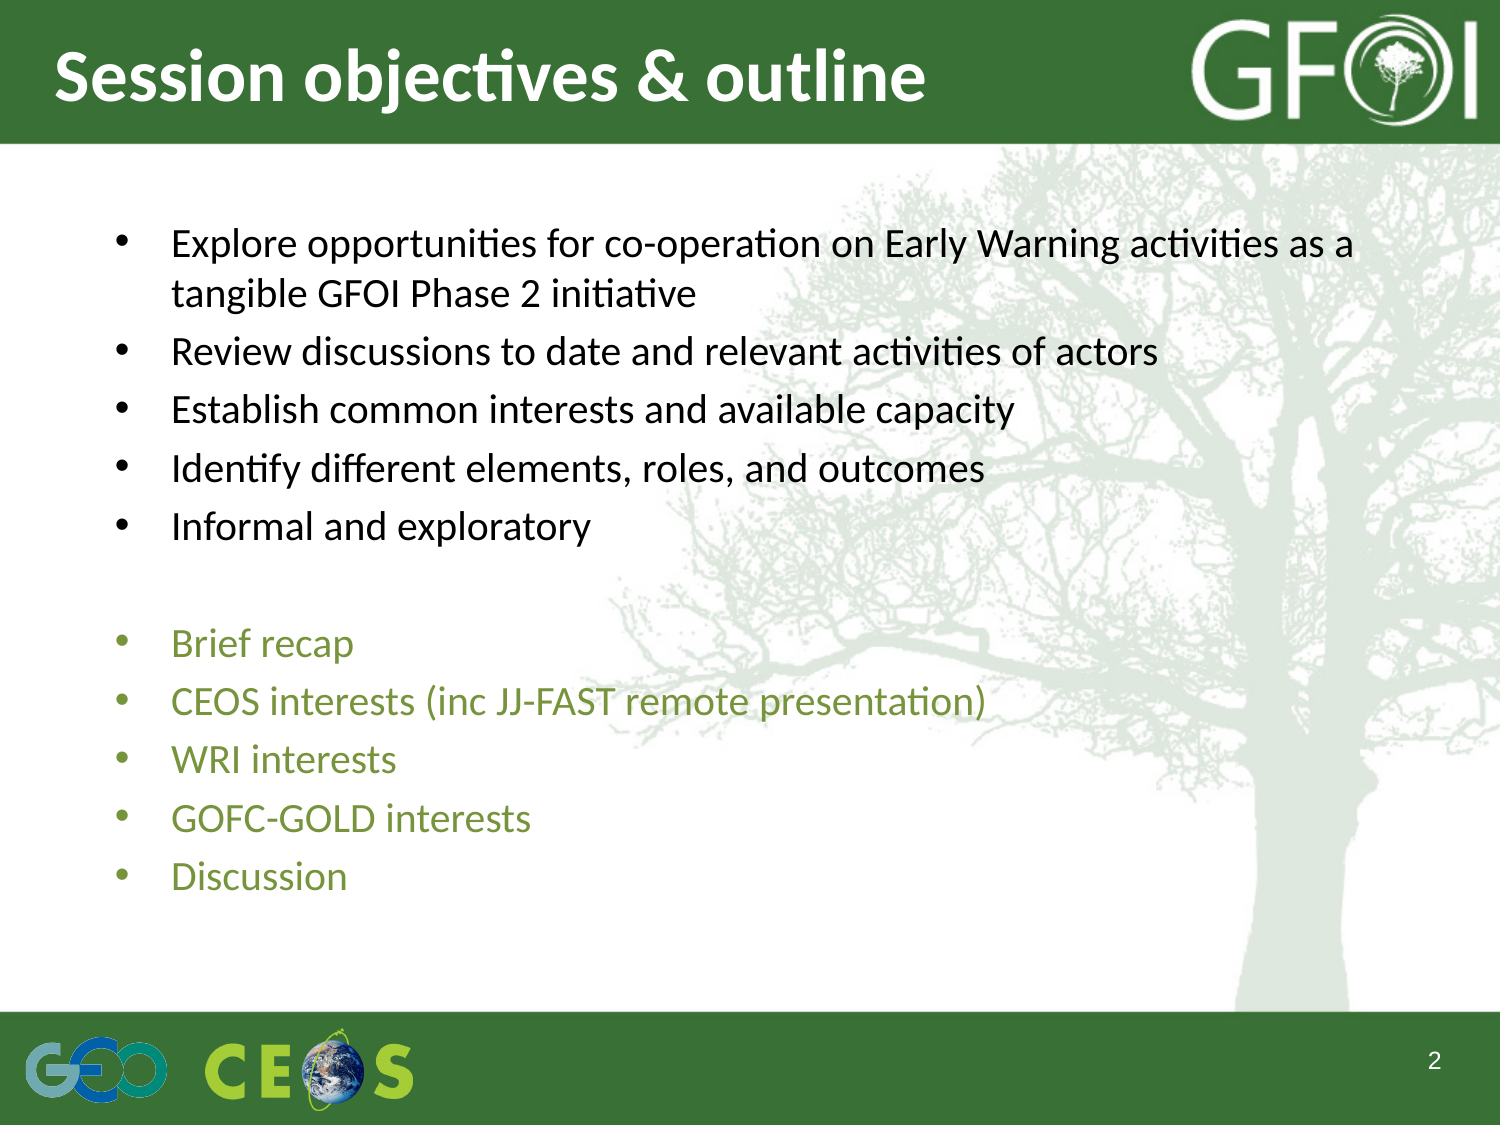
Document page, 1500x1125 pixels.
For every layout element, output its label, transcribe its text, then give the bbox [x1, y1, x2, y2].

slide_number 2 [1392, 1037, 1477, 1098]
title Session objectives & outline [23, 19, 1145, 175]
picture [0, 0, 1500, 1125]
list Explore opportunities for co-operation on Early Warning activities as a tangible GFOI Phase 2 initiative Review discussions to date and relevant activities of actors Establish common interests and available capacity Identify different elements, roles, and outcomes Informal and exploratory Brief recap CEOS interests (inc JJ-FAST remote presentation) WRI interests GOFC-GOLD interests Discussion [100, 149, 1500, 893]
